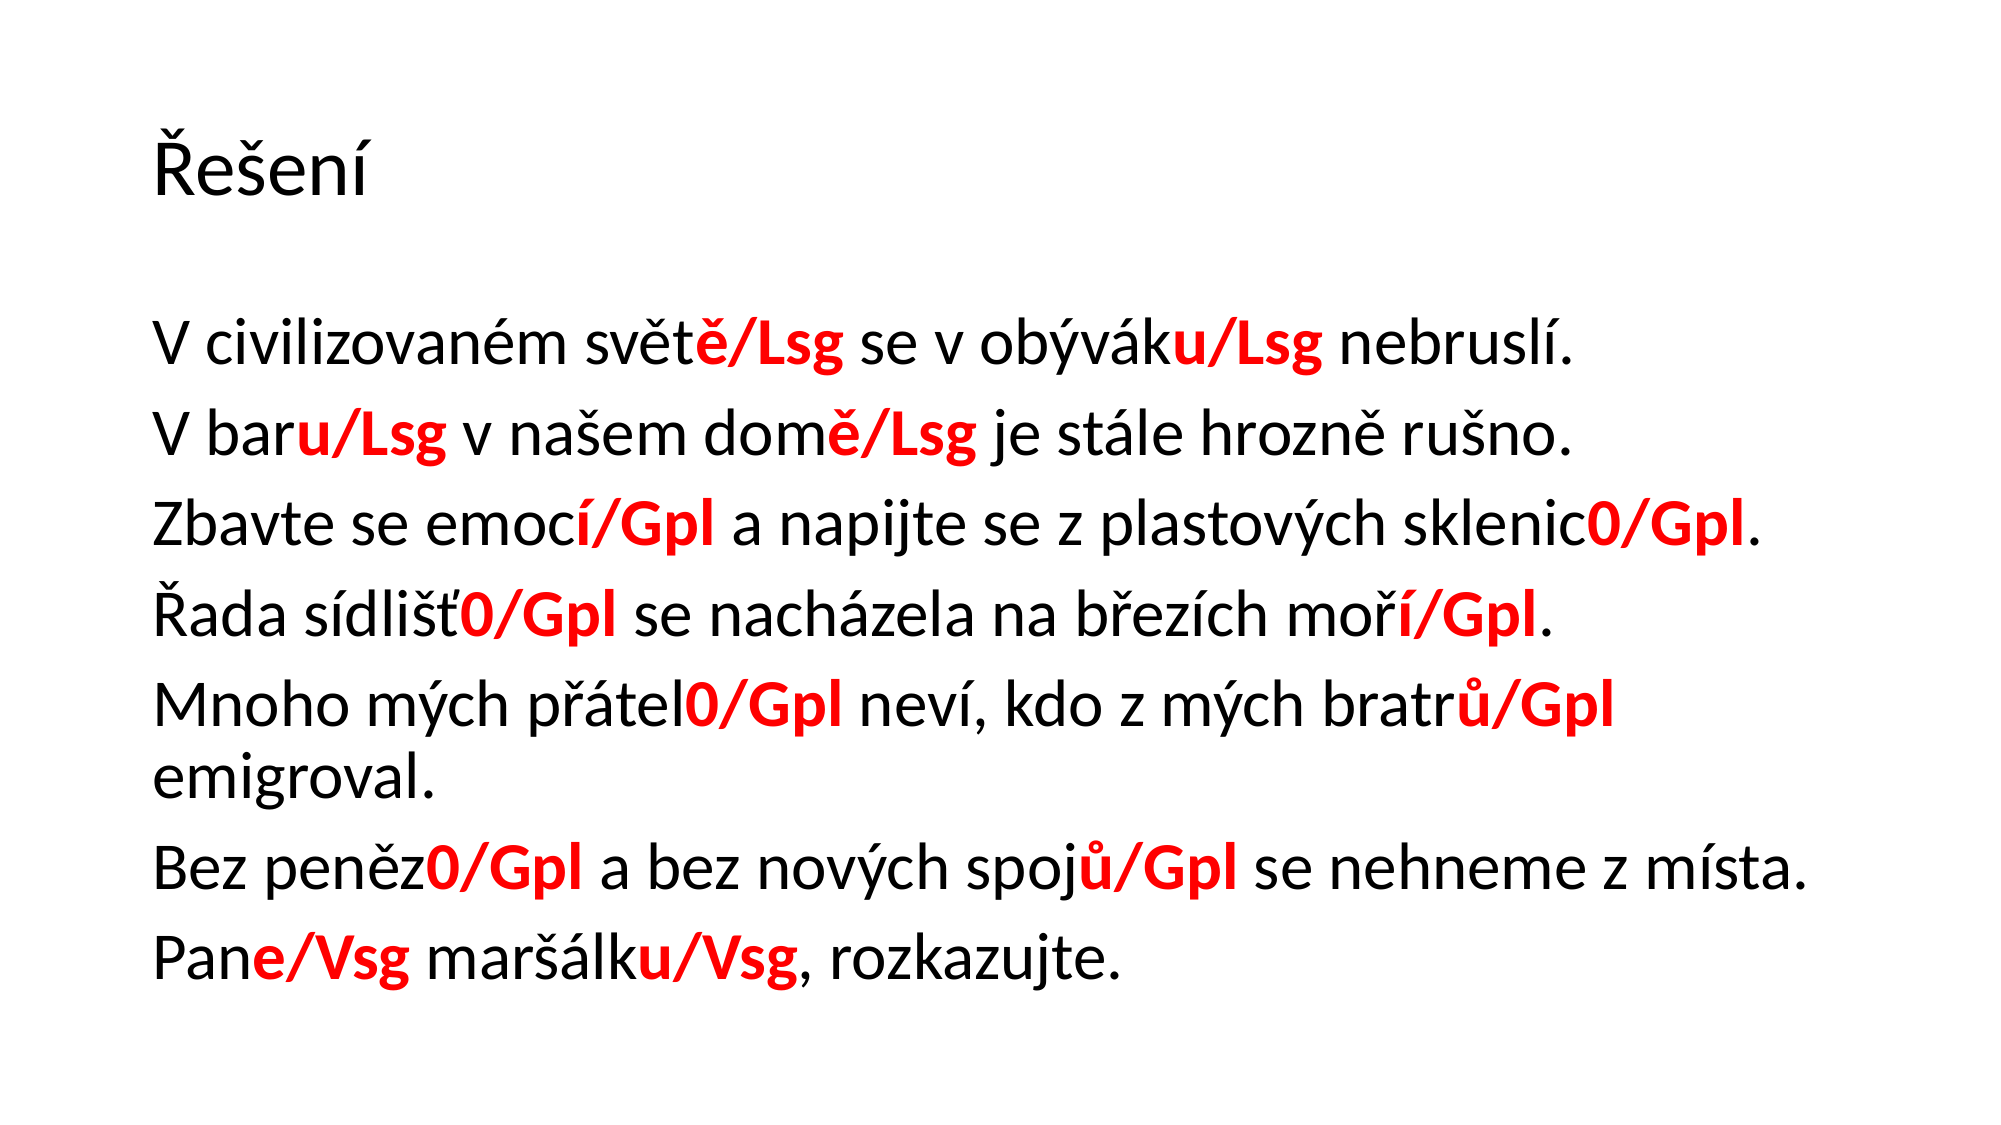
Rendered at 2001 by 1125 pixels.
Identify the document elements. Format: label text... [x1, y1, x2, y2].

title Řešení [137, 59, 1863, 278]
list V civilizovaném světě/Lsg se v obýváku/Lsg nebruslí. V baru/Lsg v našem domě/Lsg je stále hrozně rušno. Zbavte se emocí/Gpl a napijte se z plastových sklenic0/Gpl. Řada sídlišť0/Gpl se nacházela na březích moří/Gpl. Mnoho mých přátel0/Gpl neví, kdo z mých bratrů/Gpl emigroval. Bez peněz0/Gpl a bez nových spojů/Gpl se nehneme z místa. Pane/Vsg maršálku/Vsg, rozkazujte. [137, 299, 1863, 1014]
